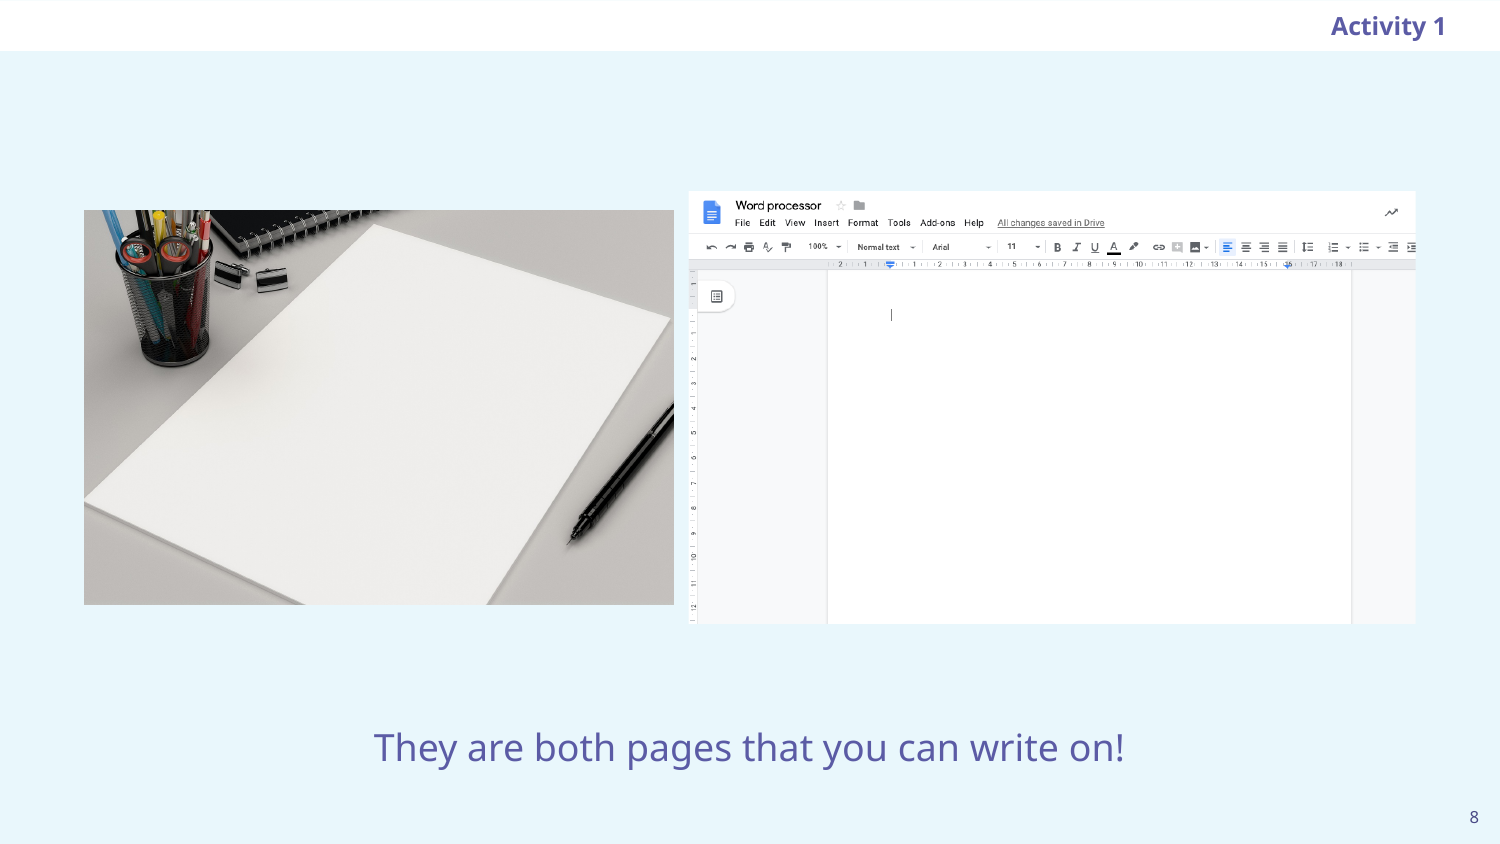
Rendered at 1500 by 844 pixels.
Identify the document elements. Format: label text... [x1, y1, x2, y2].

picture [688, 190, 1416, 624]
slide_number ‹#› [1448, 792, 1500, 844]
subtitle Activity 1 [862, 0, 1448, 52]
list They are both pages that you can write on! [51, 702, 1449, 792]
picture [83, 209, 675, 605]
